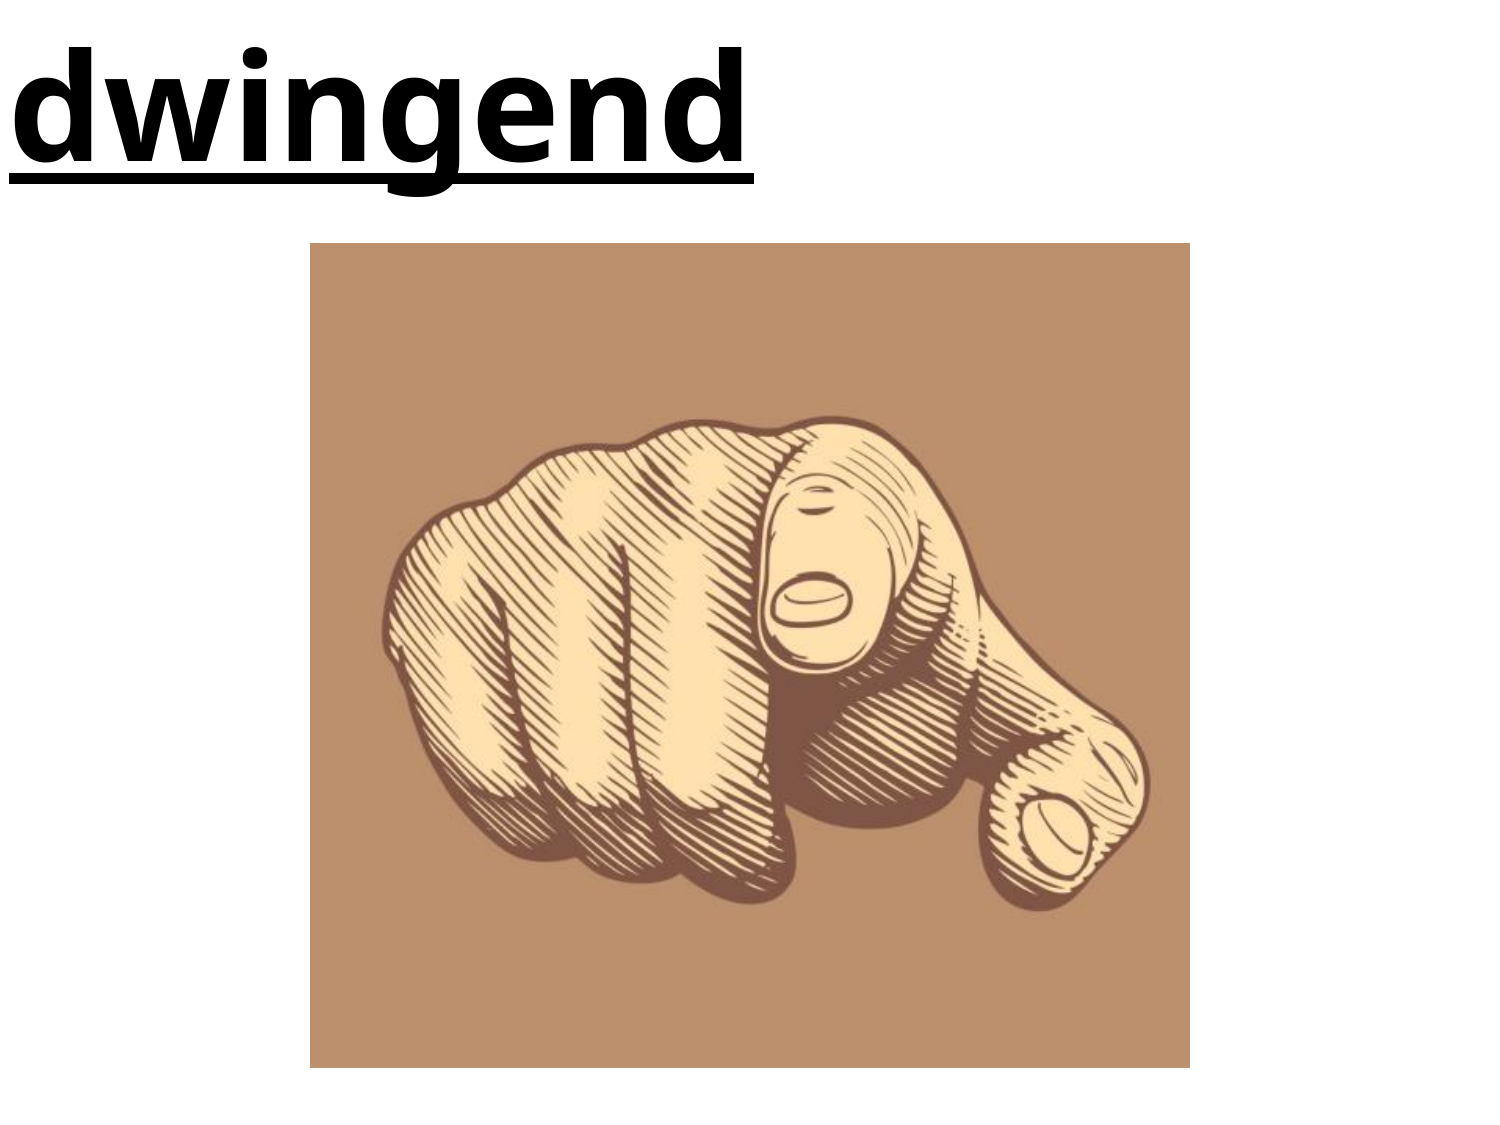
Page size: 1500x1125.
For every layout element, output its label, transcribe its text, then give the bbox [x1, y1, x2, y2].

picture [310, 243, 1190, 1069]
text_box dwingend [0, 4, 1500, 199]
